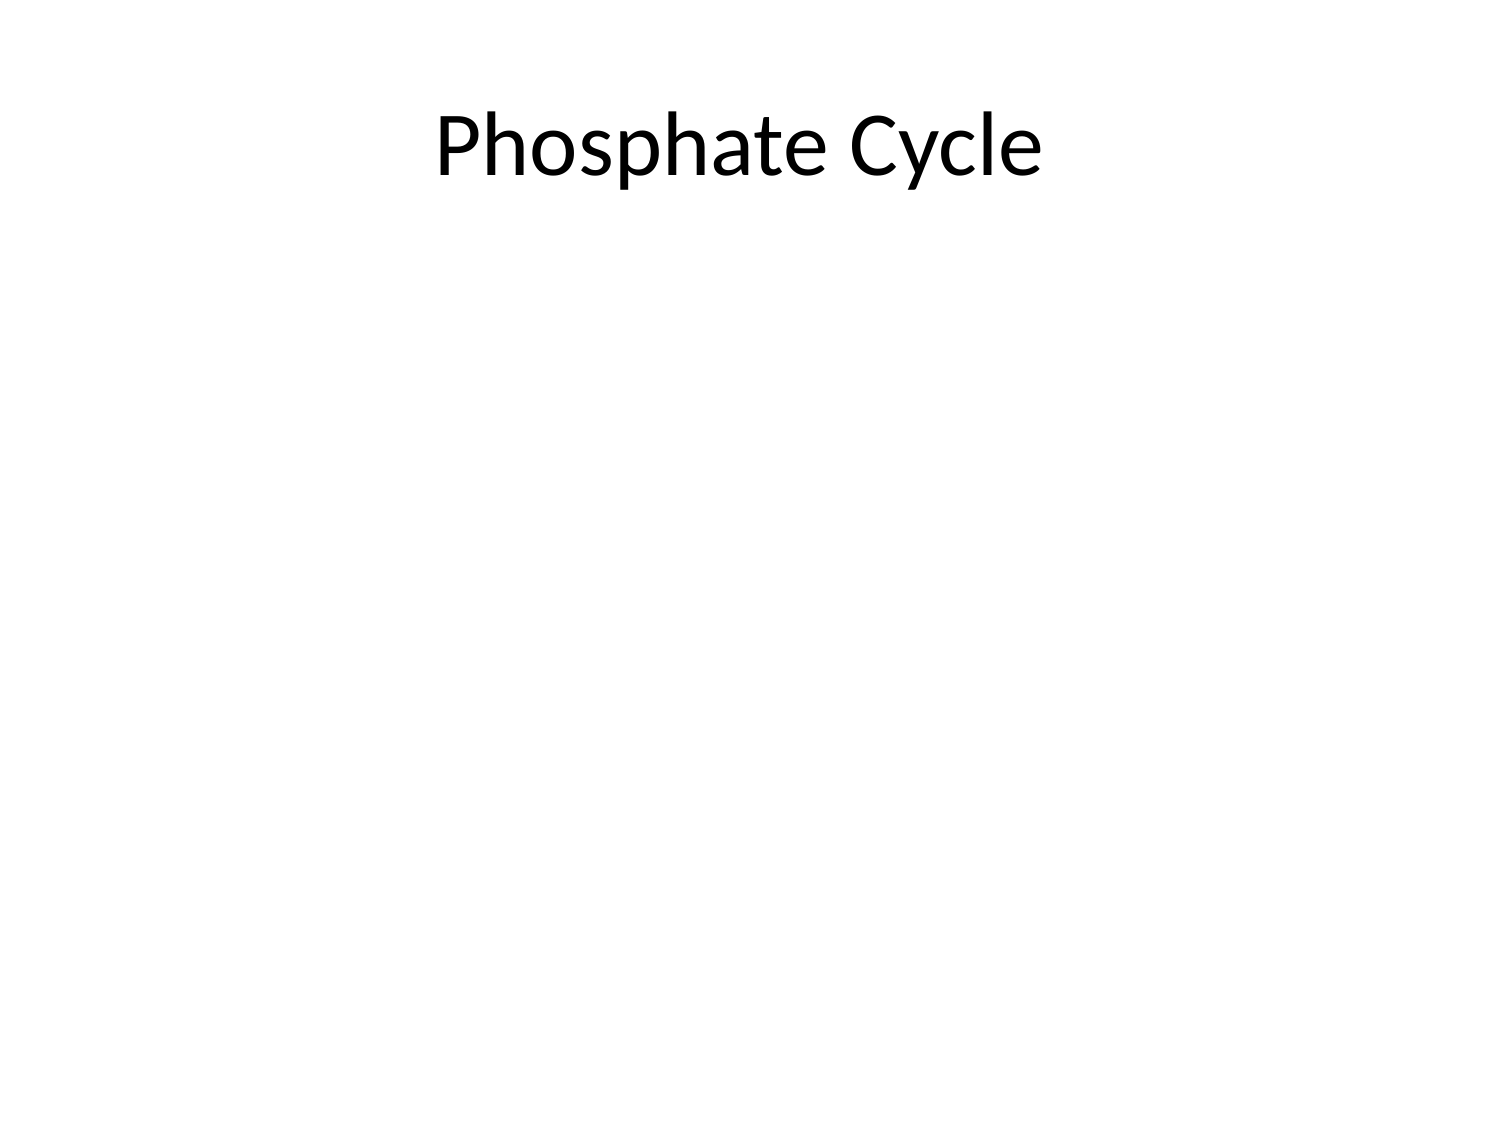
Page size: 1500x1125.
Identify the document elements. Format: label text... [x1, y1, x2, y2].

title Phosphate Cycle [75, 45, 1425, 233]
